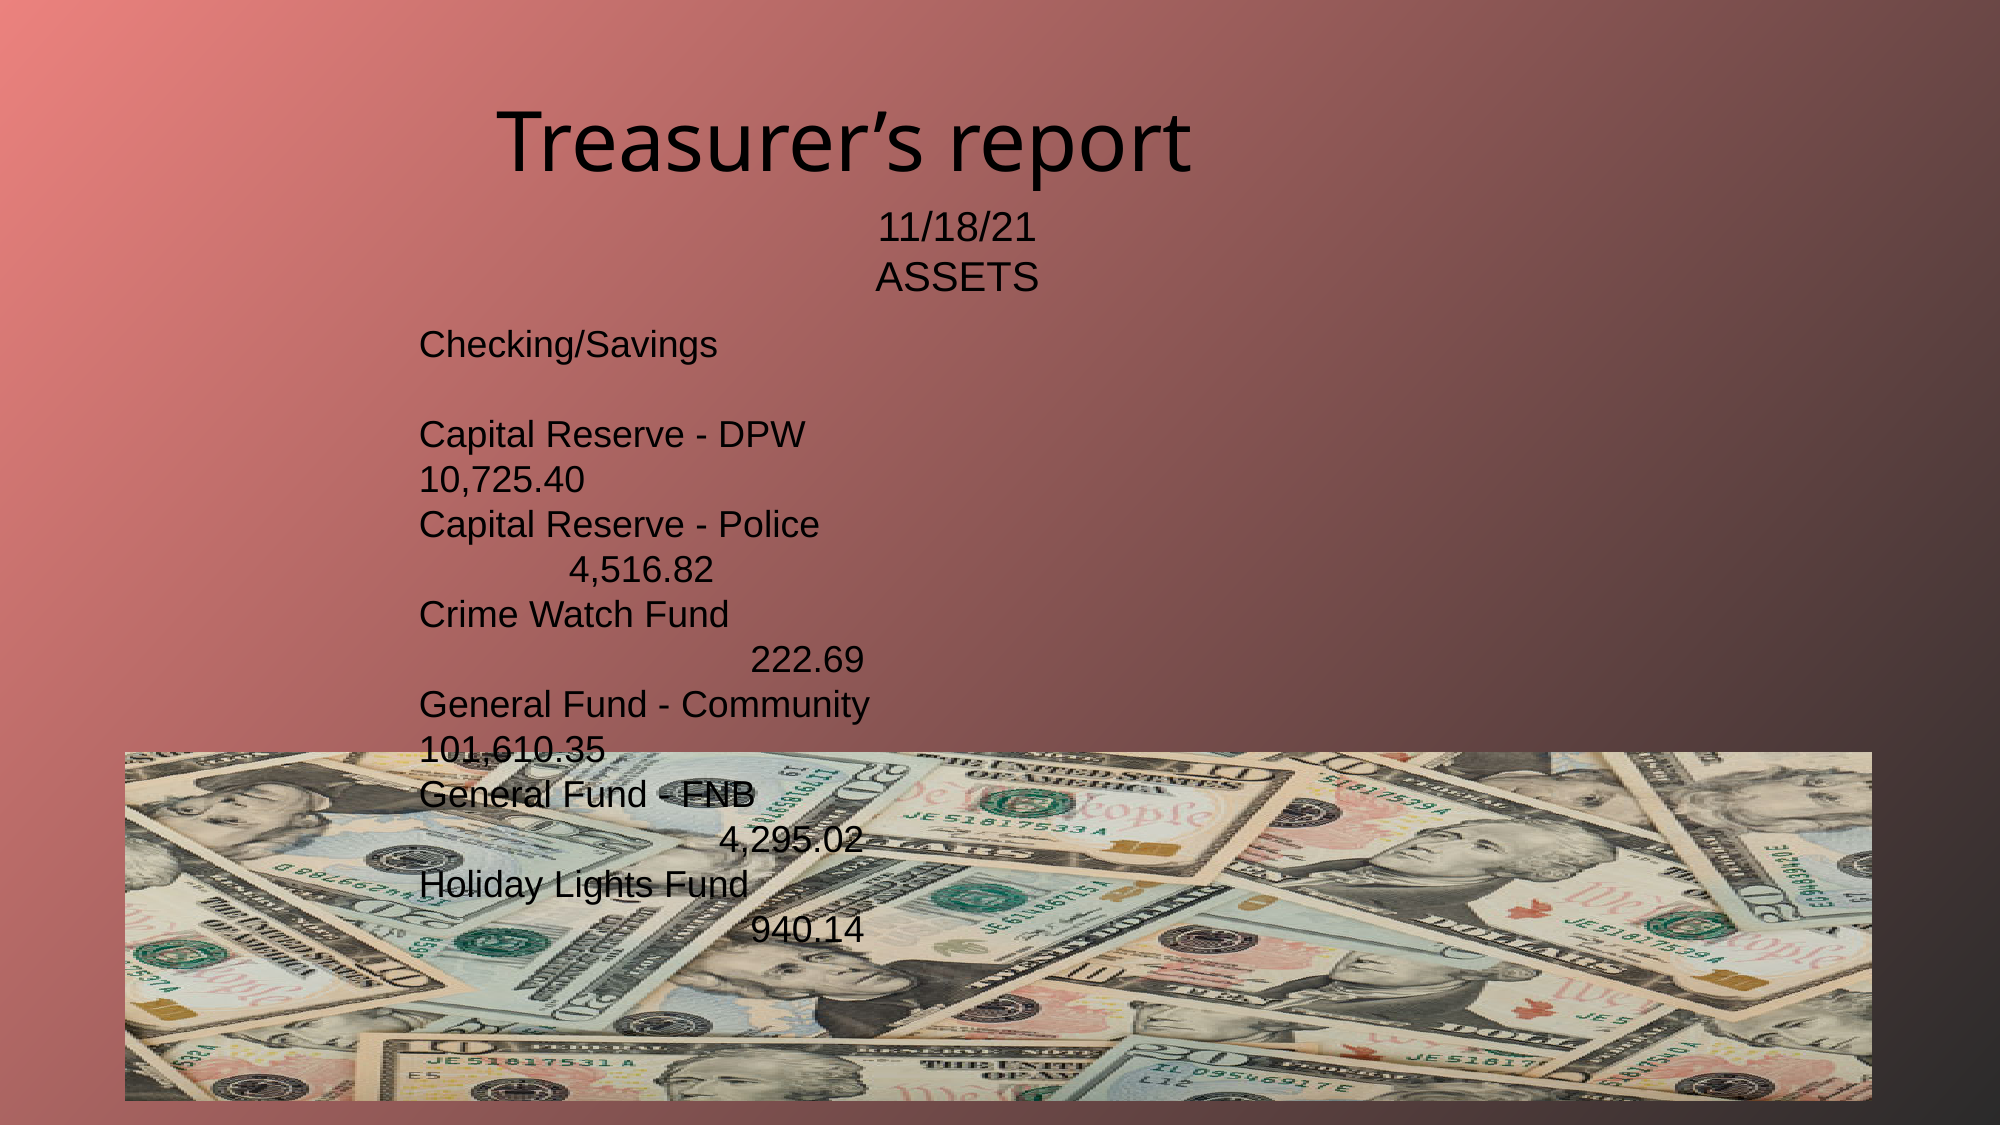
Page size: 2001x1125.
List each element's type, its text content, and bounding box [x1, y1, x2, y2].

text_box Checking/Savings Capital Reserve - DPW 10,725.40 Capital Reserve - Police 4,516.82 Crime Watch Fund 222.69 General Fund - Community 101,610.35 General Fund - FNB 4,295.02 Holiday Lights Fund 940.14 [404, 312, 1404, 752]
picture [124, 752, 1872, 1102]
text_box Treasurer’s report [481, 81, 1484, 192]
text_box 11/18/21 ASSETS [404, 192, 1511, 357]
